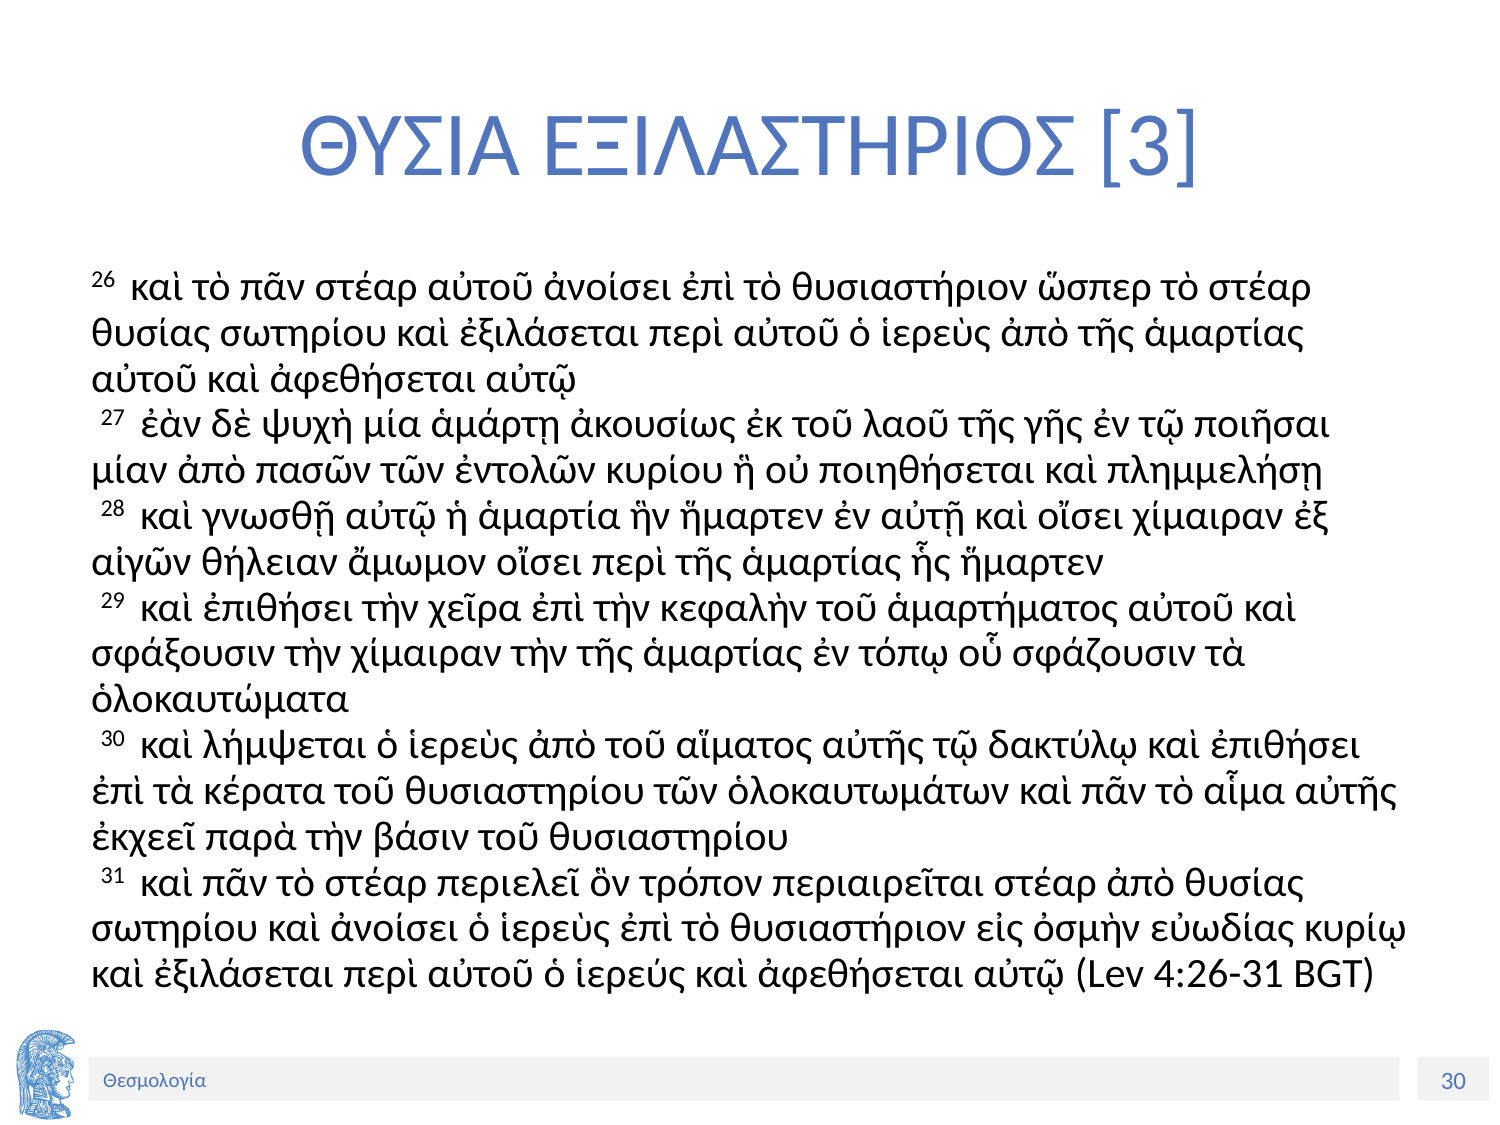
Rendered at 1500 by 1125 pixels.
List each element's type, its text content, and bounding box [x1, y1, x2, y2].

title ΘΥΣΙΑ ΕΞΙΛΑΣΤΗΡΙΟΣ [3] [75, 45, 1425, 233]
picture [9, 1026, 81, 1120]
list 26 καὶ τὸ πᾶν στέαρ αὐτοῦ ἀνοίσει ἐπὶ τὸ θυσιαστήριον ὥσπερ τὸ στέαρ θυσίας σωτηρίου καὶ ἐξιλάσεται περὶ αὐτοῦ ὁ ἱερεὺς ἀπὸ τῆς ἁμαρτίας αὐτοῦ καὶ ἀφεθήσεται αὐτῷ 27 ἐὰν δὲ ψυχὴ μία ἁμάρτῃ ἀκουσίως ἐκ τοῦ λαοῦ τῆς γῆς ἐν τῷ ποιῆσαι μίαν ἀπὸ πασῶν τῶν ἐντολῶν κυρίου ἣ οὐ ποιηθήσεται καὶ πλημμελήσῃ 28 καὶ γνωσθῇ αὐτῷ ἡ ἁμαρτία ἣν ἥμαρτεν ἐν αὐτῇ καὶ οἴσει χίμαιραν ἐξ αἰγῶν θήλειαν ἄμωμον οἴσει περὶ τῆς ἁμαρτίας ἧς ἥμαρτεν 29 καὶ ἐπιθήσει τὴν χεῖρα ἐπὶ τὴν κεφαλὴν τοῦ ἁμαρτήματος αὐτοῦ καὶ σφάξουσιν τὴν χίμαιραν τὴν τῆς ἁμαρτίας ἐν τόπῳ οὗ σφάζουσιν τὰ ὁλοκαυτώματα 30 καὶ λήμψεται ὁ ἱερεὺς ἀπὸ τοῦ αἵματος αὐτῆς τῷ δακτύλῳ καὶ ἐπιθήσει ἐπὶ τὰ κέρατα τοῦ θυσιαστηρίου τῶν ὁλοκαυτωμάτων καὶ πᾶν τὸ αἷμα αὐτῆς ἐκχεεῖ παρὰ τὴν βάσιν τοῦ θυσιαστηρίου 31 καὶ πᾶν τὸ στέαρ περιελεῖ ὃν τρόπον περιαιρεῖται στέαρ ἀπὸ θυσίας σωτηρίου καὶ ἀνοίσει ὁ ἱερεὺς ἐπὶ τὸ θυσιαστήριον εἰς ὀσμὴν εὐωδίας κυρίῳ καὶ ἐξιλάσεται περὶ αὐτοῦ ὁ ἱερεύς καὶ ἀφεθήσεται αὐτῷ (Lev 4:26-31 BGT) [76, 255, 1427, 998]
